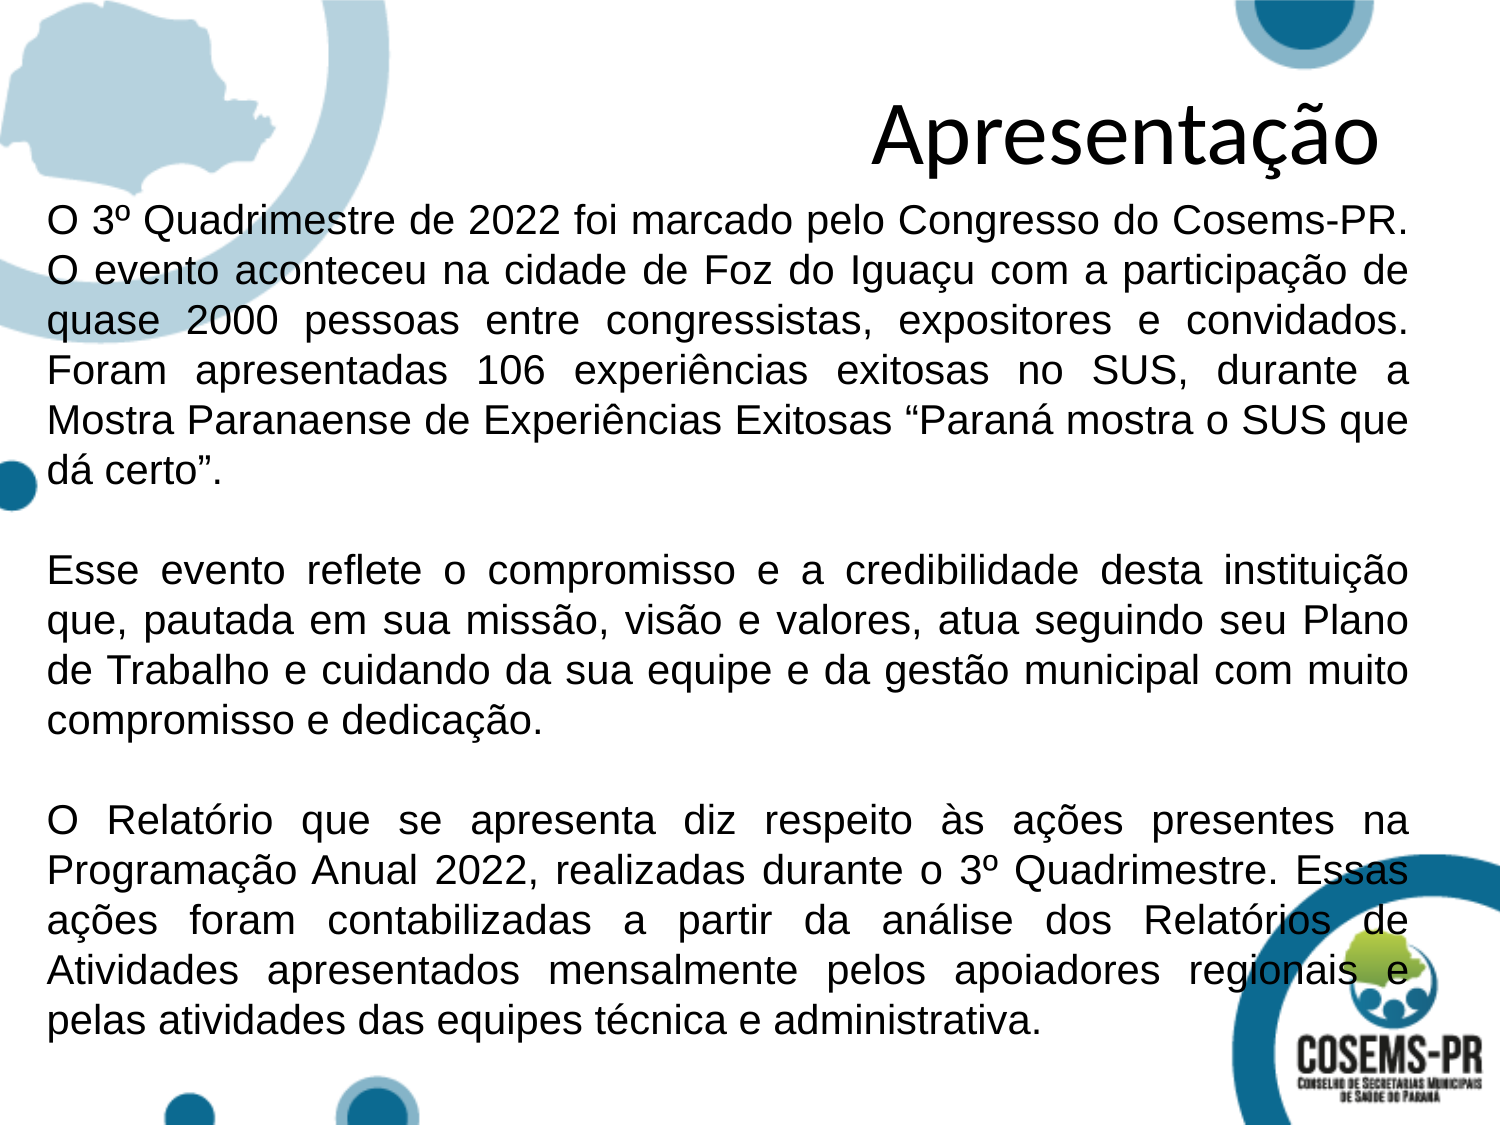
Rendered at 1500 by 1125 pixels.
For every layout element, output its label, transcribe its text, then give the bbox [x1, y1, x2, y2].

text_box O 3º Quadrimestre de 2022 foi marcado pelo Congresso do Cosems-PR. O evento aconteceu na cidade de Foz do Iguaçu com a participação de quase 2000 pessoas entre congressistas, expositores e convidados. Foram apresentadas 106 experiências exitosas no SUS, durante a Mostra Paranaense de Experiências Exitosas “Paraná mostra o SUS que dá certo”. Esse evento reflete o compromisso e a credibilidade desta instituição que, pautada em sua missão, visão e valores, atua seguindo seu Plano de Trabalho e cuidando da sua equipe e da gestão municipal com muito compromisso e dedicação. O Relatório que se apresenta diz respeito às ações presentes na Programação Anual 2022, realizadas durante o 3º Quadrimestre. Essas ações foram contabilizadas a partir da análise dos Relatórios de Atividades apresentados mensalmente pelos apoiadores regionais e pelas atividades das equipes técnica e administrativa. [31, 185, 1425, 1051]
picture [0, 0, 1500, 1125]
text_box Apresentação [458, 66, 1397, 185]
